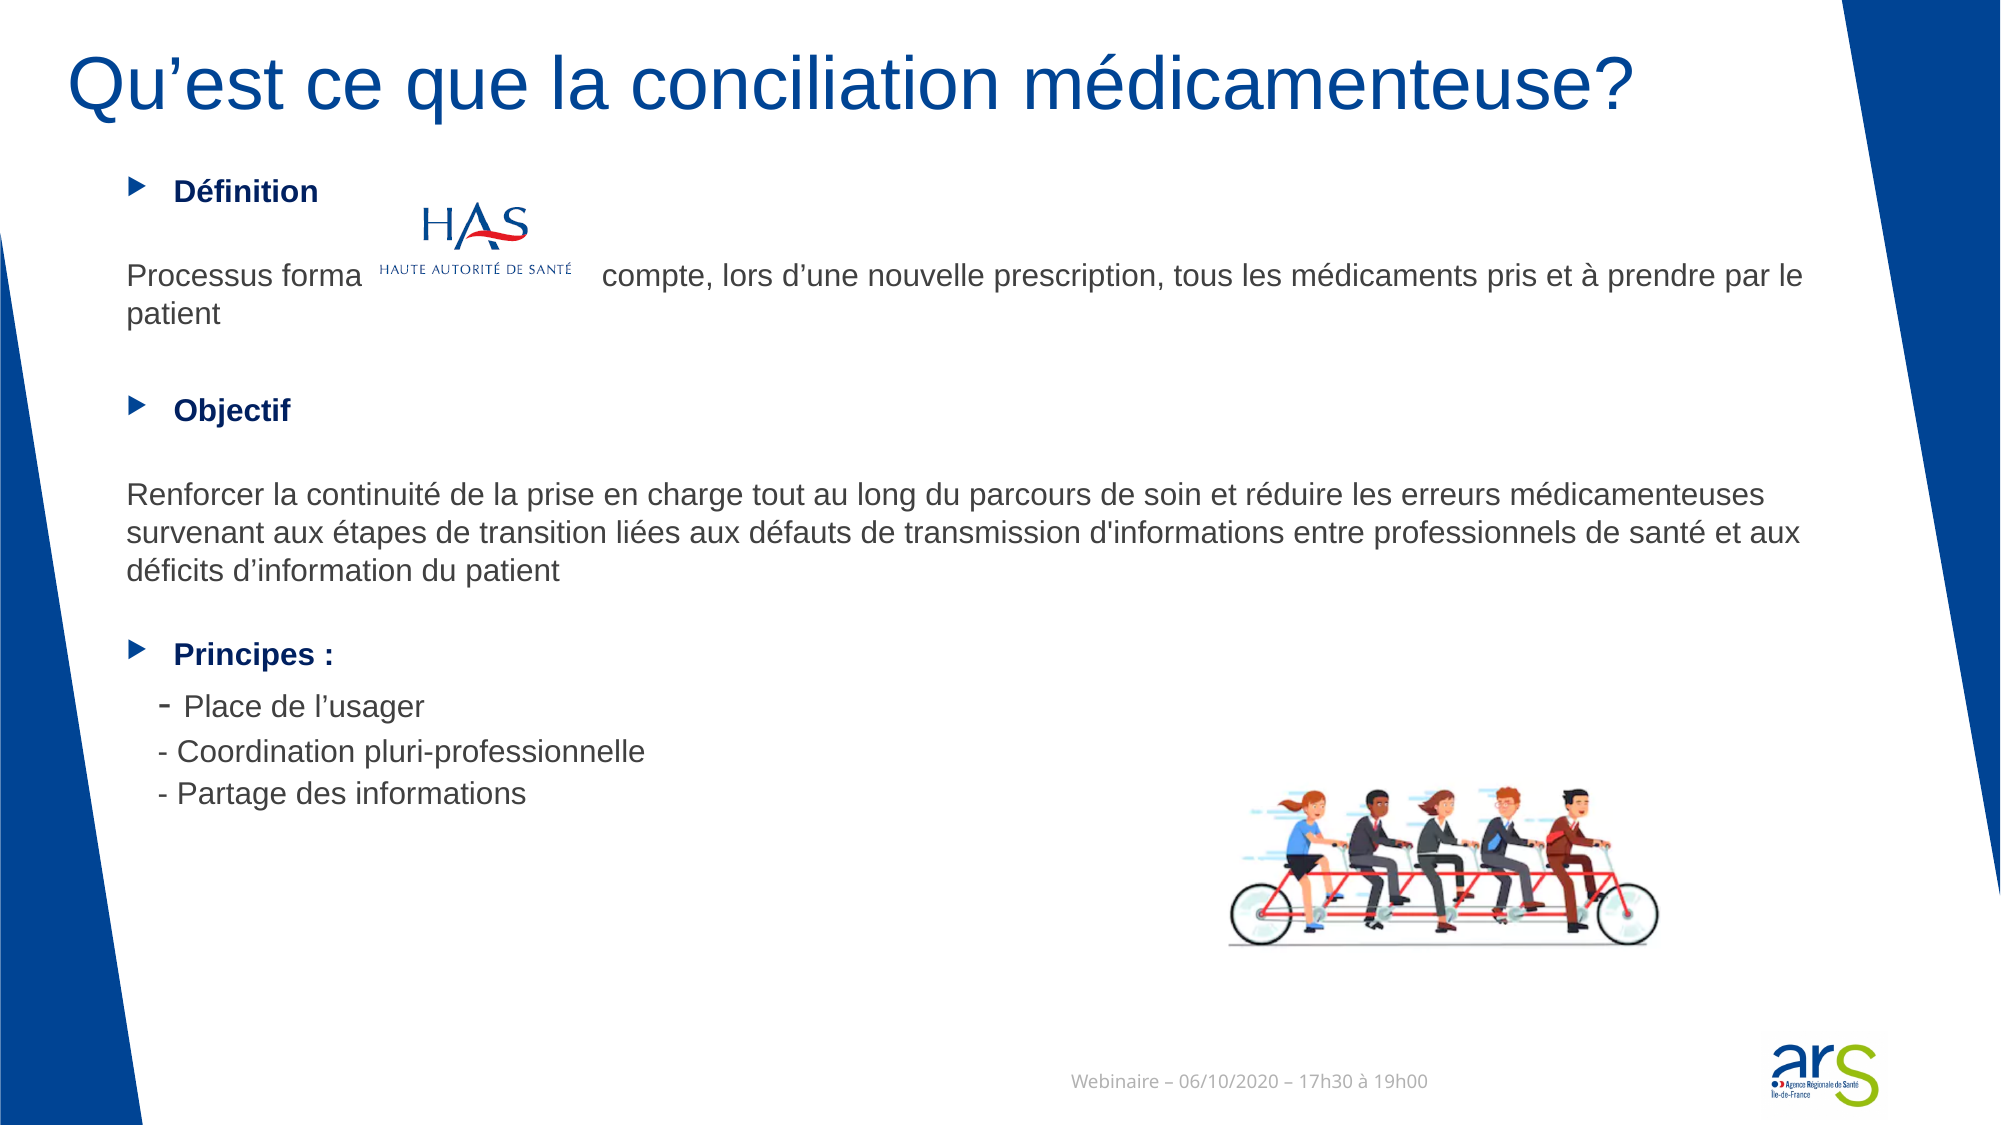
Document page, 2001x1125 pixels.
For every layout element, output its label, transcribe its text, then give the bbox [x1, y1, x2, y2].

picture [1227, 776, 1662, 953]
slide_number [1052, 1051, 1443, 1112]
picture [361, 182, 596, 302]
text_box Qu’est ce que la conciliation médicamenteuse? [53, 30, 1687, 219]
list Définition Processus formalisé qui prend en compte, lors d’une nouvelle prescription, tous les médicaments pris et à prendre par le patient Objectif Renforcer la continuité de la prise en charge tout au long du parcours de soin et réduire les erreurs médicamenteuses survenant aux étapes de transition liées aux défauts de transmission d'informations entre professionnels de santé et aux déficits d’information du patient Principes : - Place de l’usager - Coordination pluri-professionnelle - Partage des informations [111, 140, 1886, 936]
picture [1761, 1031, 1888, 1120]
